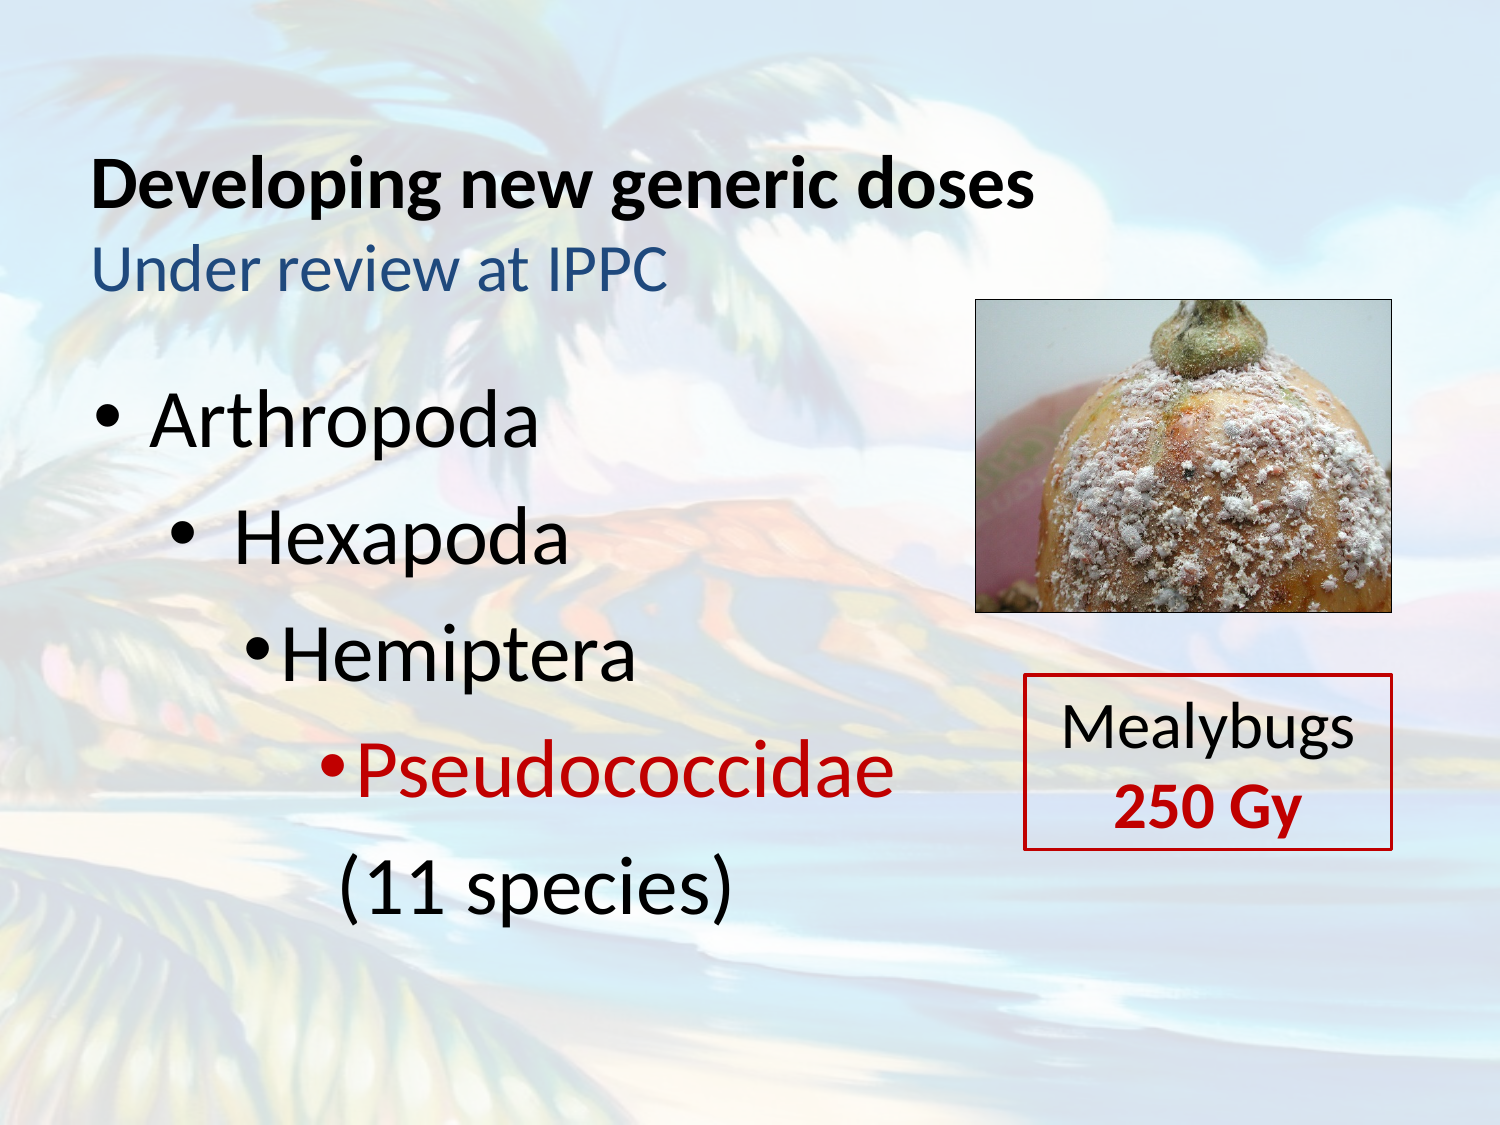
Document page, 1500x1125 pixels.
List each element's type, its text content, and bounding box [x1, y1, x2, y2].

text_box Mealybugs 250 Gy [1025, 674, 1392, 850]
picture [974, 299, 1392, 613]
list Arthropoda Hexapoda Hemiptera Pseudococcidae (11 species) [78, 357, 1429, 1125]
title Developing new generic doses Under review at IPPC [75, 125, 1425, 313]
